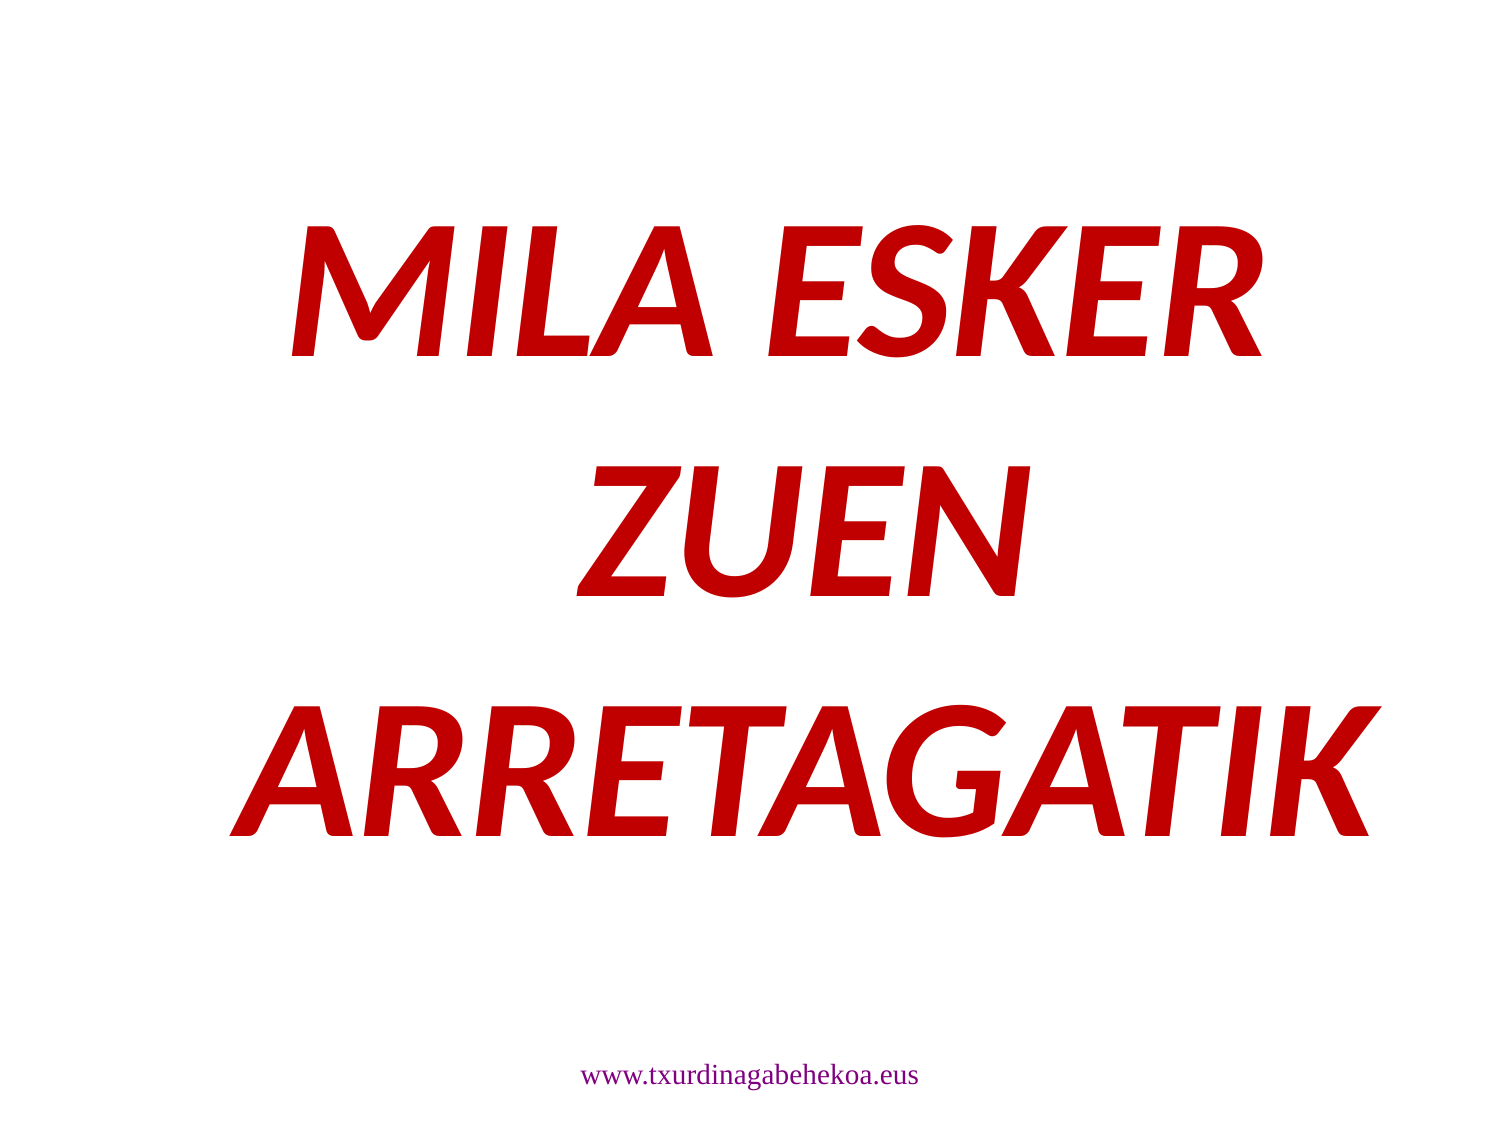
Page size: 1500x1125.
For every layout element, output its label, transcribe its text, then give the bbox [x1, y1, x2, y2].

list MILA ESKER ZUEN ARRETAGATIK [125, 149, 1431, 938]
footer www.txurdinagabehekoa.eus [512, 1042, 988, 1103]
